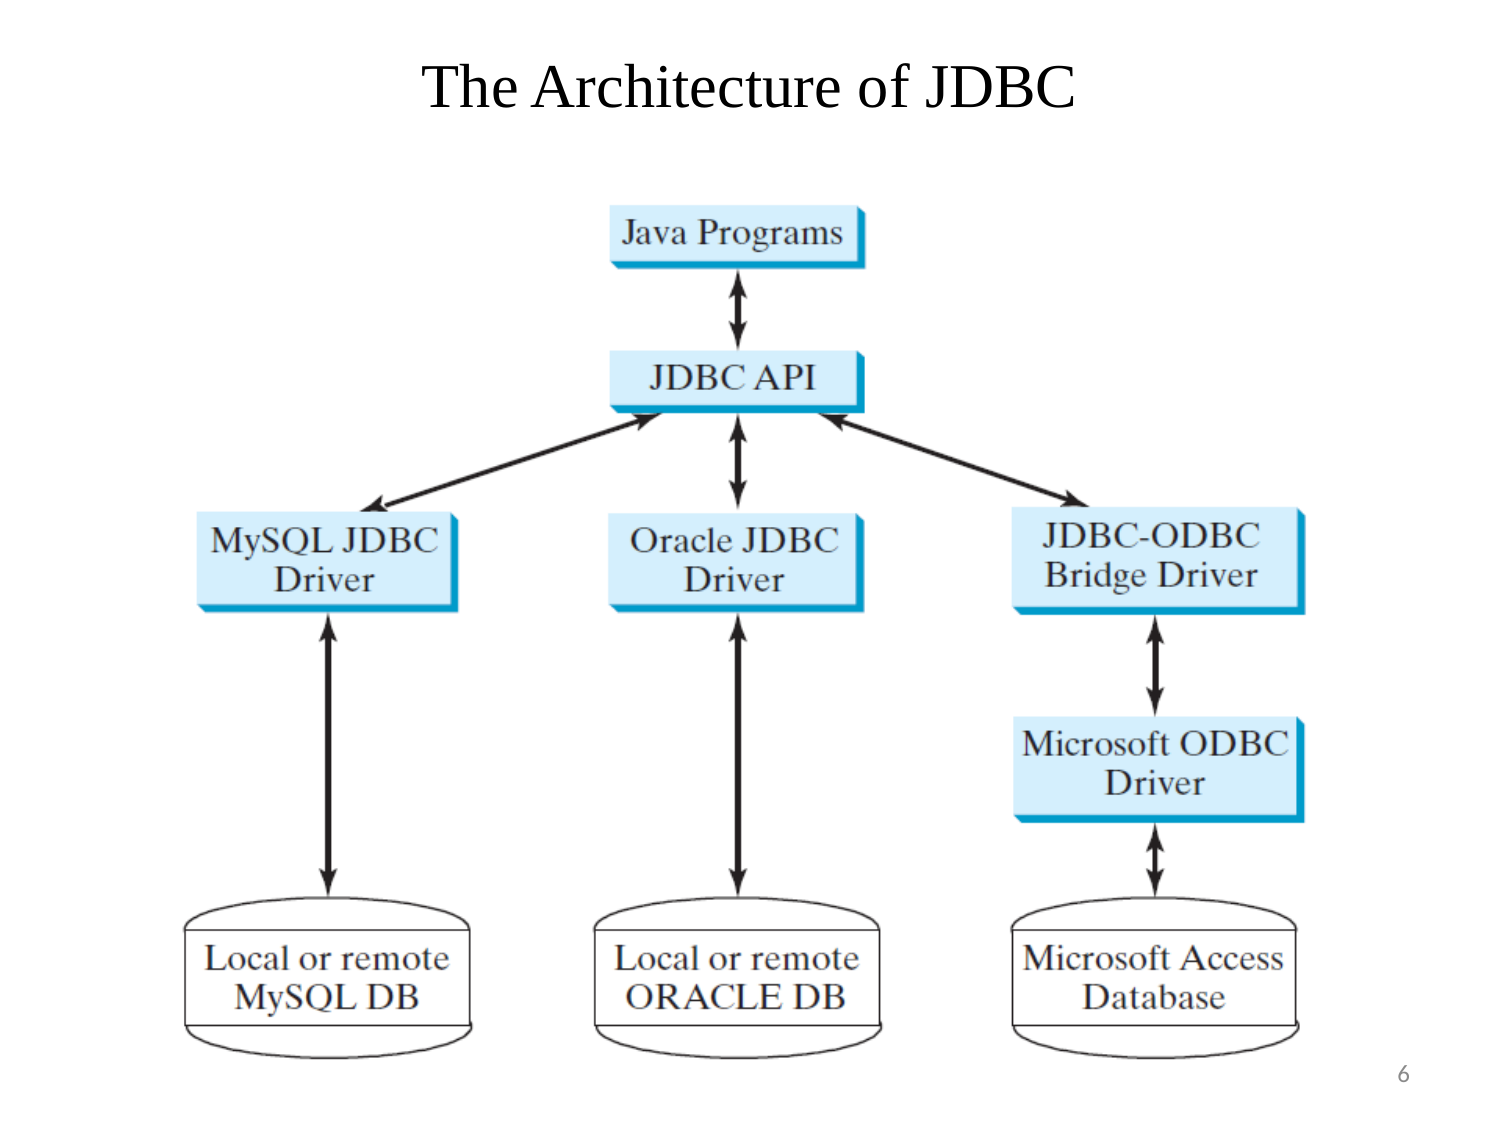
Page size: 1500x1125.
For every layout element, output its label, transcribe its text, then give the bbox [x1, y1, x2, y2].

picture [147, 196, 1353, 1076]
title The Architecture of JDBC [112, 37, 1388, 129]
slide_number 6 [1074, 1042, 1425, 1103]
